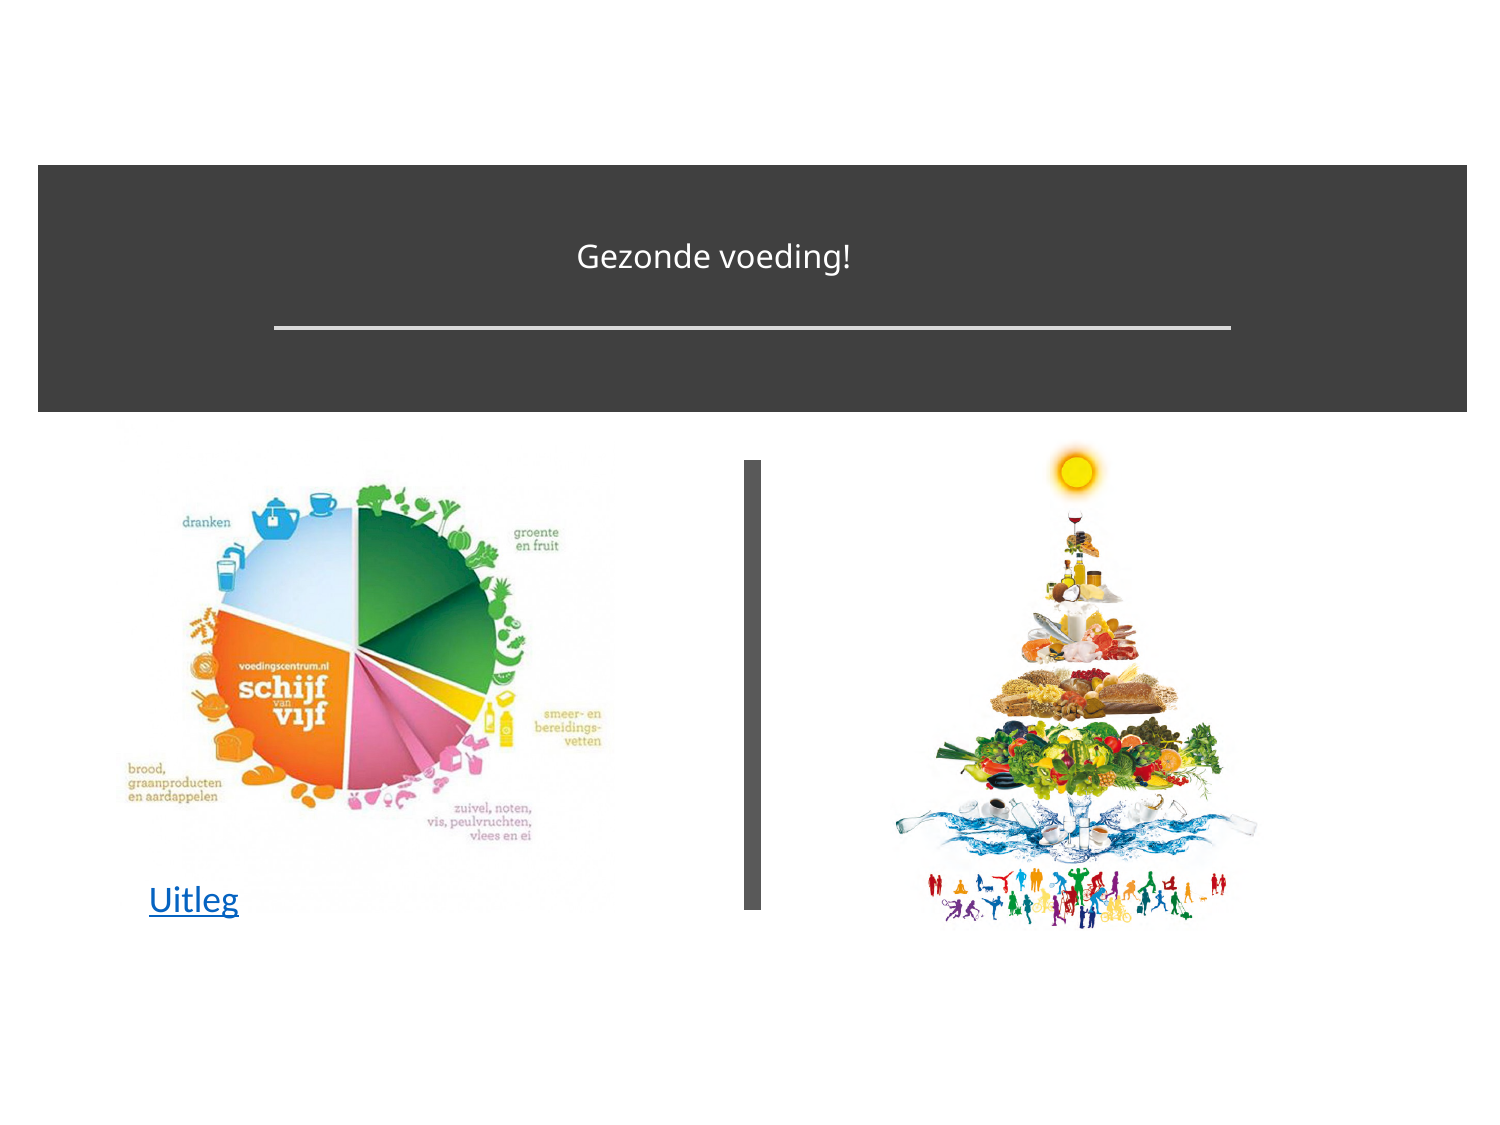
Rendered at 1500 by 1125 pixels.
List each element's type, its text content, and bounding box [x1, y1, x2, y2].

picture [890, 439, 1266, 931]
picture [116, 420, 615, 913]
text_box [48, 174, 1457, 403]
text_box Uitleg [134, 913, 254, 927]
title Gezonde voeding! [28, 230, 1400, 345]
